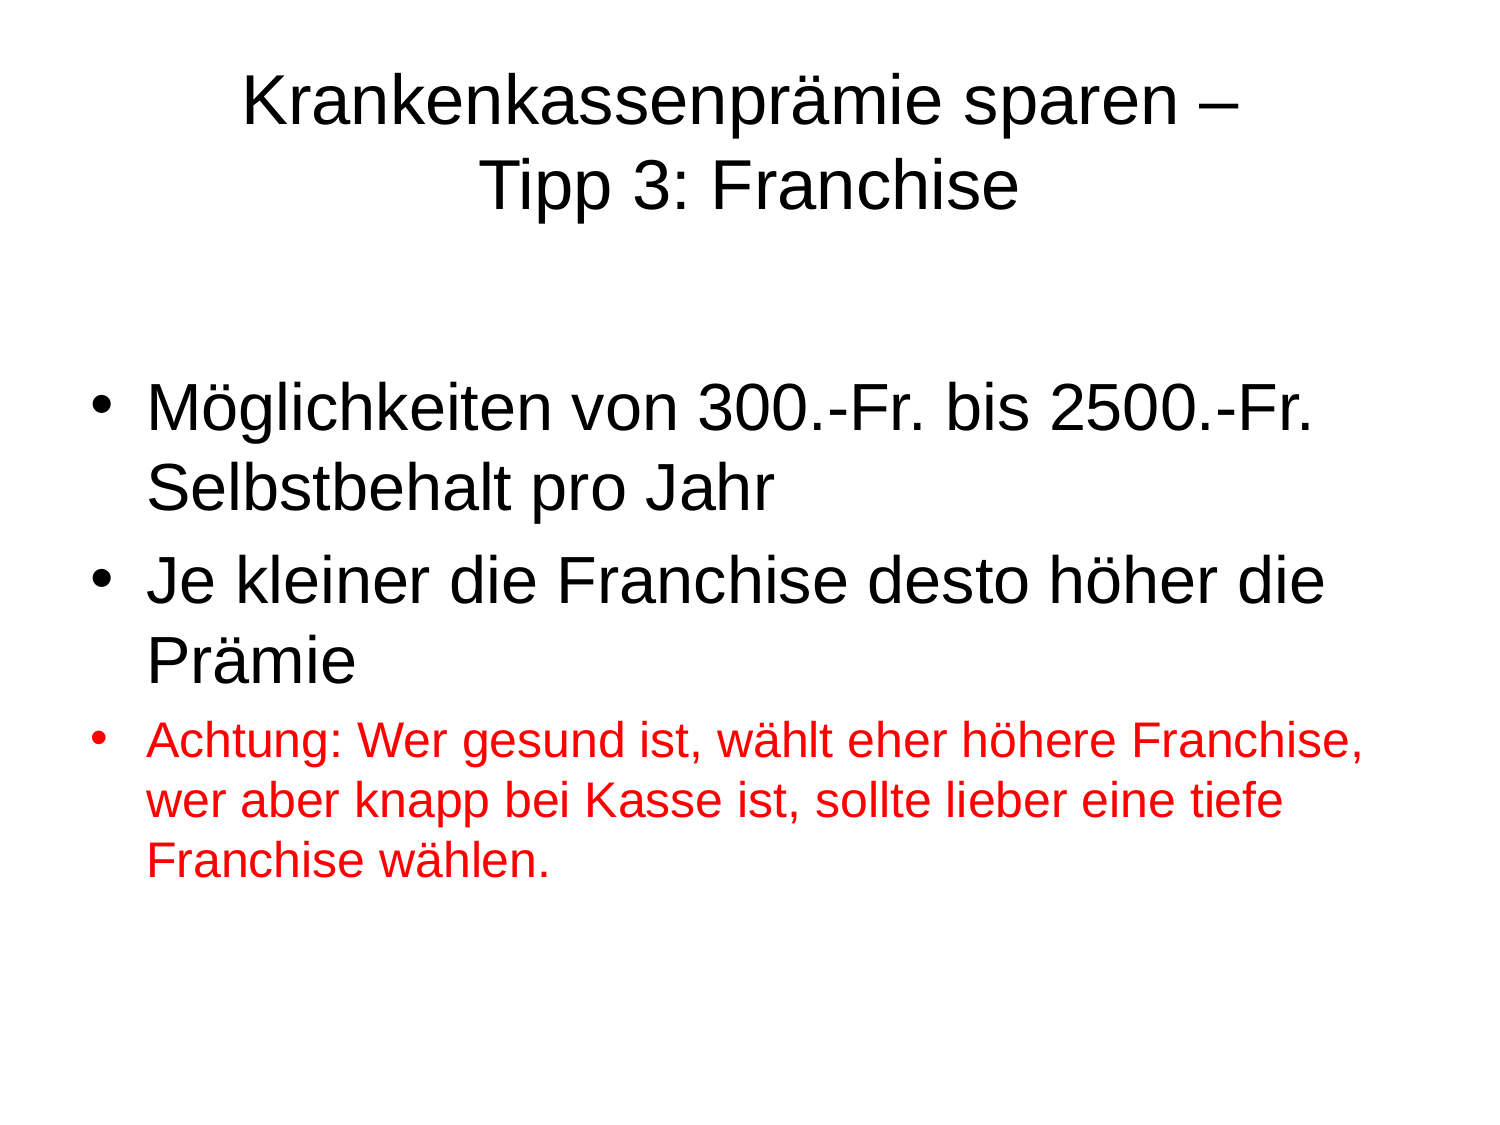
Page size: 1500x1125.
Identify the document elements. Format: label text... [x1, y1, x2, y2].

list Möglichkeiten von 300.-Fr. bis 2500.-Fr. Selbstbehalt pro Jahr Je kleiner die Franchise desto höher die Prämie Achtung: Wer gesund ist, wählt eher höhere Franchise, wer aber knapp bei Kasse ist, sollte lieber eine tiefe Franchise wählen. [75, 262, 1425, 1005]
title Krankenkassenprämie sparen – Tipp 3: Franchise [75, 45, 1425, 233]
